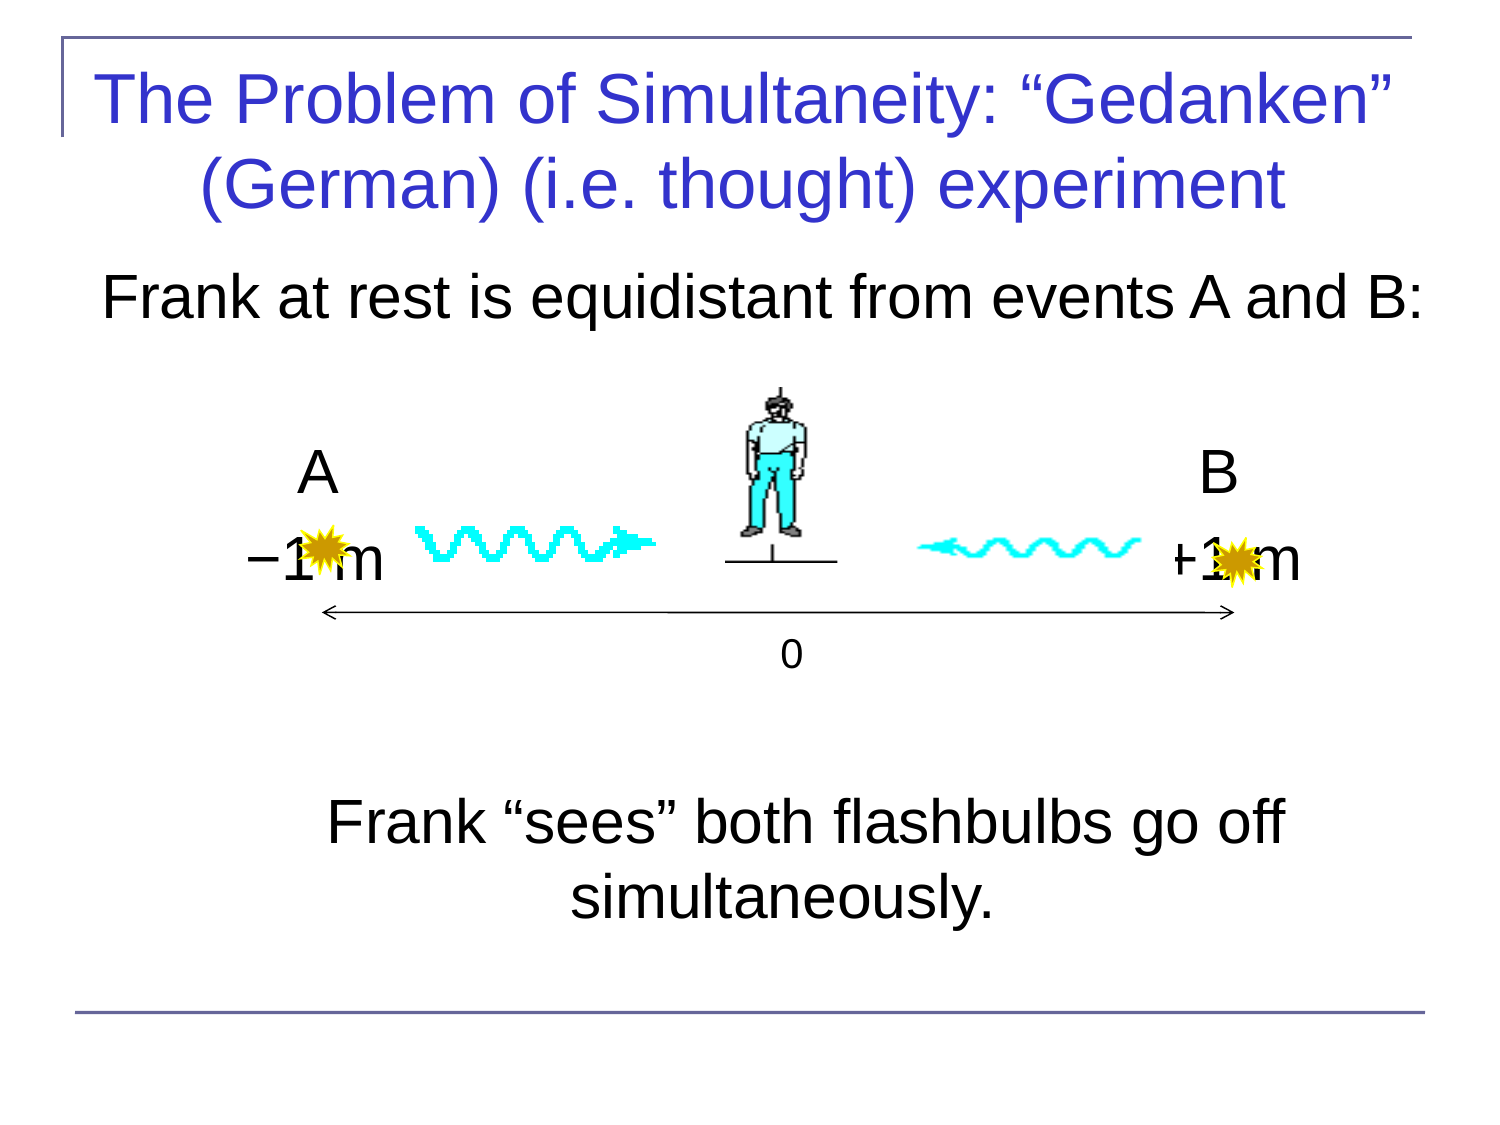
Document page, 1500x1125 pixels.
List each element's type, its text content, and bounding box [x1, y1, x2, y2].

picture [724, 387, 838, 487]
title The Problem of Simultaneity: “Gedanken” (German) (i.e. thought) experiment [75, 45, 1413, 246]
text_box [1179, 605, 1235, 620]
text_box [1179, 524, 1263, 588]
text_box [299, 524, 382, 588]
text_box [321, 605, 382, 620]
list Frank at rest is equidistant from events A and B: A B −1 m +1 m 0 Frank “sees” both flashbulbs go off simultaneously. [75, 248, 1453, 1099]
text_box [387, 487, 1176, 619]
